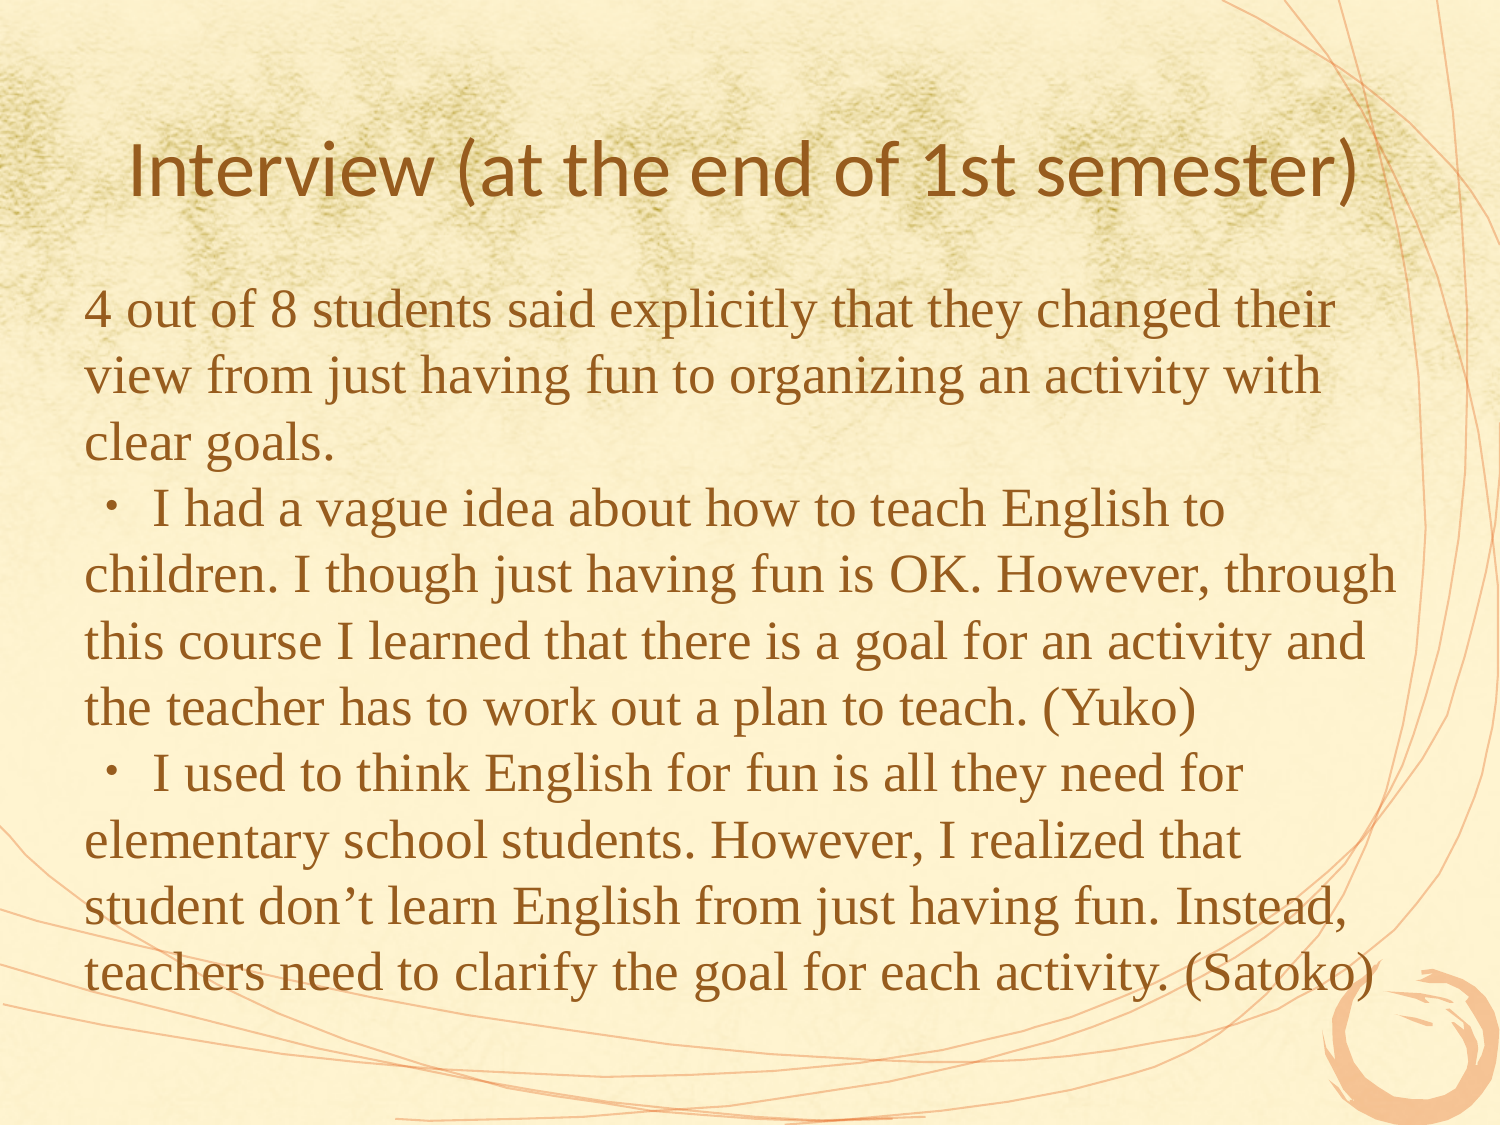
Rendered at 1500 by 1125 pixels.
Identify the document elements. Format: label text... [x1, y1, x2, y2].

list 4 out of 8 students said explicitly that they changed their view from just having fun to organizing an activity with clear goals. ・I had a vague idea about how to teach English to children. I though just having fun is OK. However, through this course I learned that there is a goal for an activity and the teacher has to work out a plan to teach. (Yuko) ・I used to think English for fun is all they need for elementary school students. However, I realized that student don’t learn English from just having fun. Instead, teachers need to clarify the goal for each activity. (Satoko) [70, 264, 1421, 1034]
title Interview (at the end of 1st semester) [70, 70, 1421, 258]
